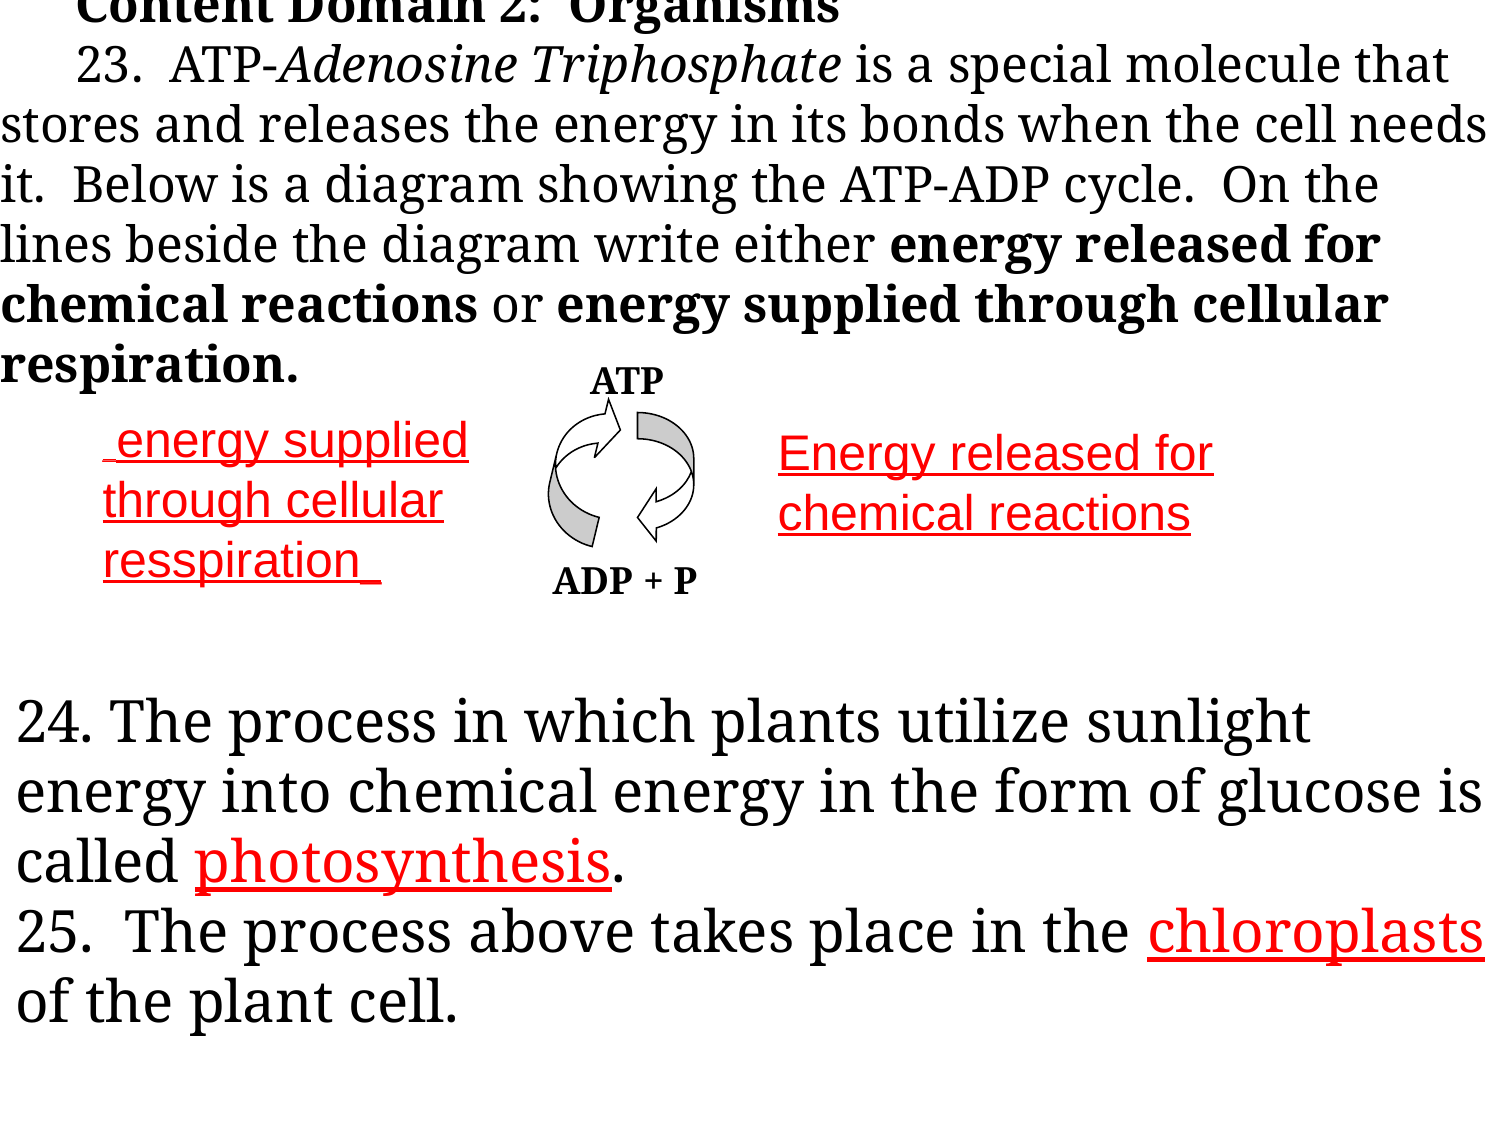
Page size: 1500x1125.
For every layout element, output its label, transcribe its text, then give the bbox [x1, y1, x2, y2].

text_box Content Domain 2: Organisms 23. ATP-Adenosine Triphosphate is a special molecule that stores and releases the energy in its bonds when the cell needs it. Below is a diagram showing the ATP-ADP cycle. On the lines beside the diagram write either energy released for chemical reactions or energy supplied through cellular respiration. [0, 0, 1500, 452]
text_box _energy supplied through cellular resspiration_ [87, 452, 538, 537]
text_box [548, 452, 600, 537]
text_box ADP + P [537, 549, 714, 610]
text_box Energy released for chemical reactions [762, 452, 1325, 537]
text_box 24. The process in which plants utilize sunlight energy into chemical energy in the form of glucose is called photosynthesis. 25. The process above takes place in the chloroplasts of the plant cell. [0, 537, 1500, 1087]
text_box ATP [575, 349, 700, 410]
text_box [637, 452, 694, 537]
